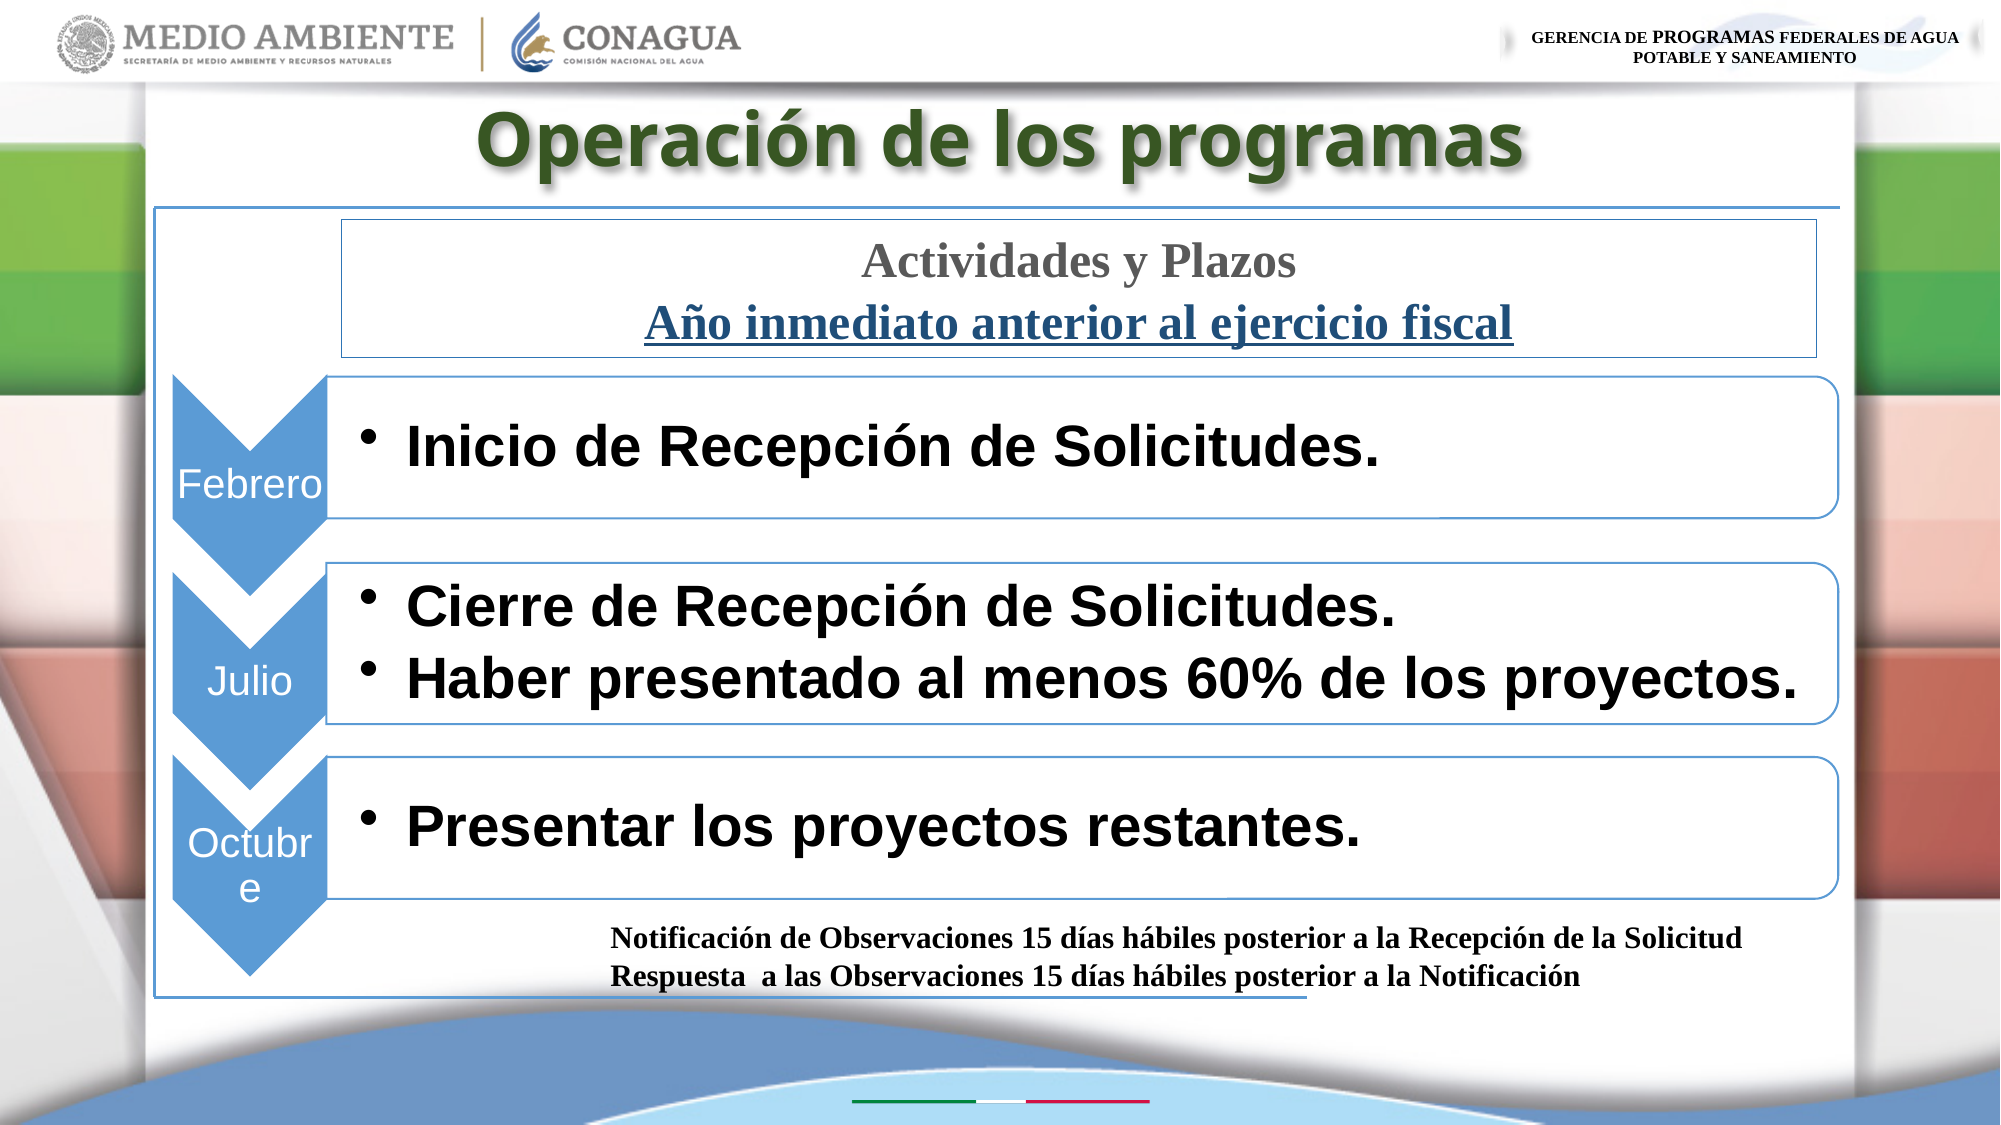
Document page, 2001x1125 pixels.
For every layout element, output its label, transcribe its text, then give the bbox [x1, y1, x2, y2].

picture [847, 1094, 1153, 1107]
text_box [154, 207, 1841, 998]
text_box [0, 313, 153, 942]
text_box Notificación de Observaciones 15 días hábiles posterior a la Recepción de la Solicitud Respuesta a las Observaciones 15 días hábiles posterior a la Notificación [595, 909, 1923, 1000]
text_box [1492, 17, 1998, 76]
picture [14, 0, 778, 90]
text_box Operación de los programas [0, 67, 2000, 207]
